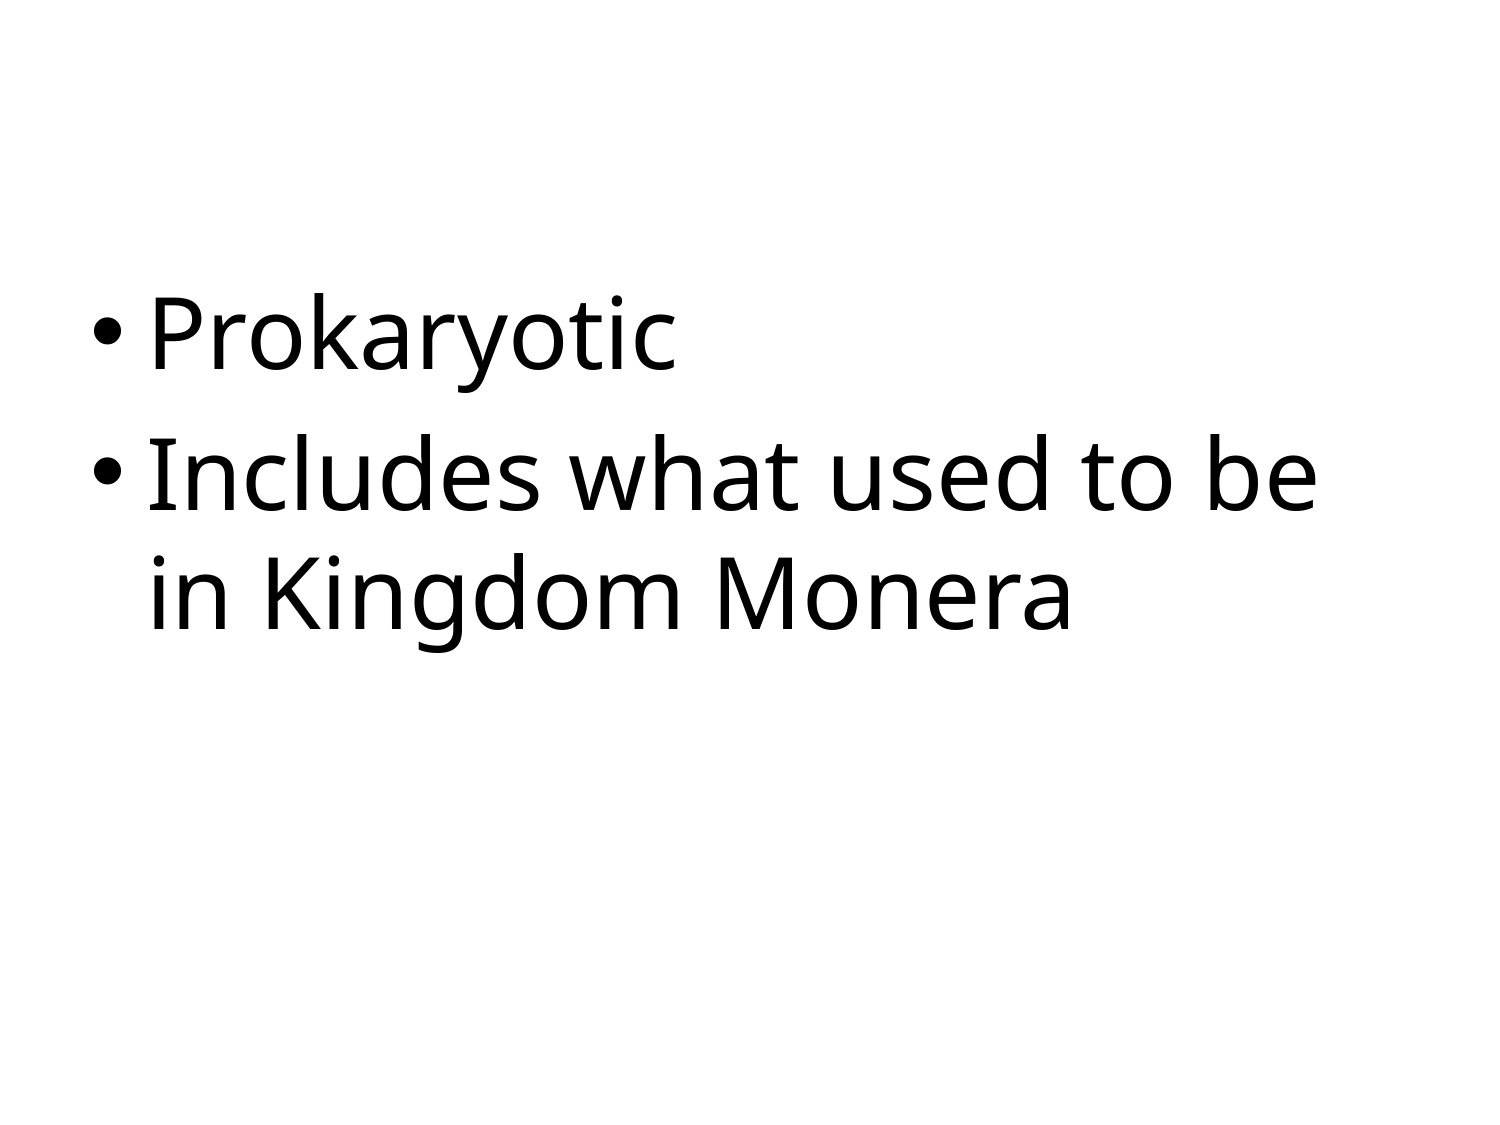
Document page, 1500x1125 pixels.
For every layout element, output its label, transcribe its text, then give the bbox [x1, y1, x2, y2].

list Prokaryotic Includes what used to be in Kingdom Monera [75, 262, 1425, 1005]
